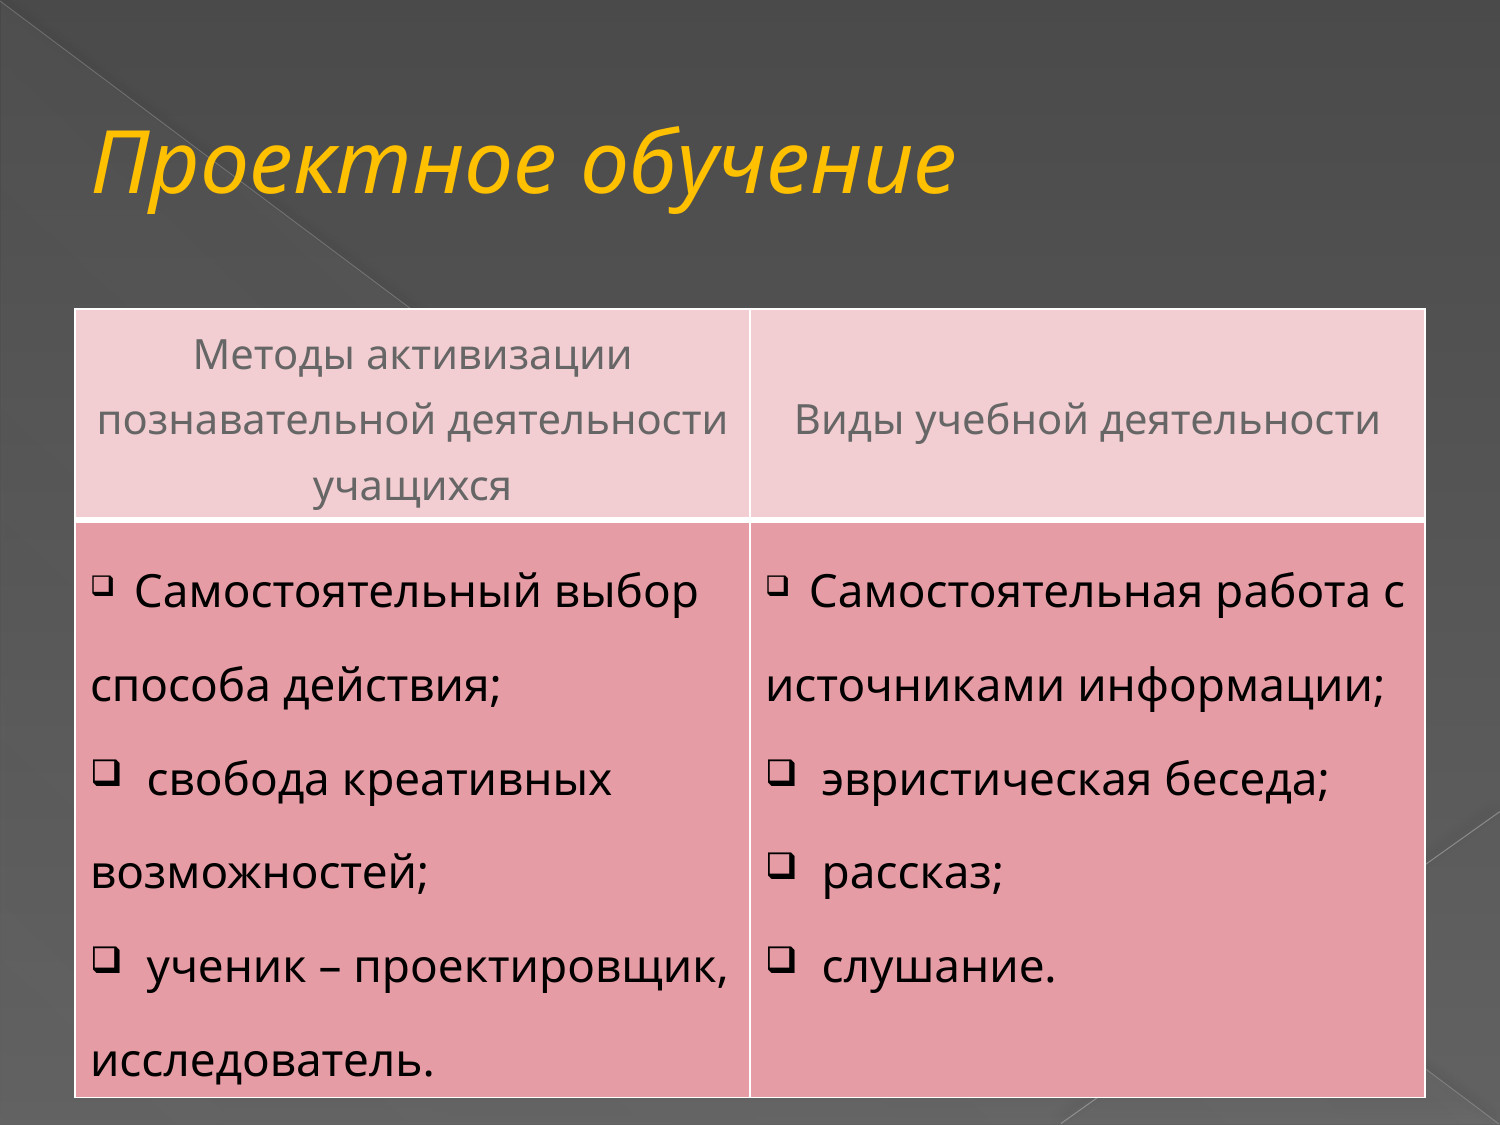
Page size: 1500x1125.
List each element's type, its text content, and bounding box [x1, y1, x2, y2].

table_header Виды учебной деятельности [751, 310, 1424, 517]
table_cell Самостоятельная работа с источниками информации; эвристическая беседа; рассказ; слушание. [751, 523, 1424, 1097]
table_cell Самостоятельный выбор способа действия; свобода креативных возможностей; ученик – проектировщик, исследователь. [76, 523, 749, 1097]
title Проектное обучение [75, 43, 1425, 274]
table_header Методы активизации познавательной деятельности учащихся [76, 310, 749, 517]
